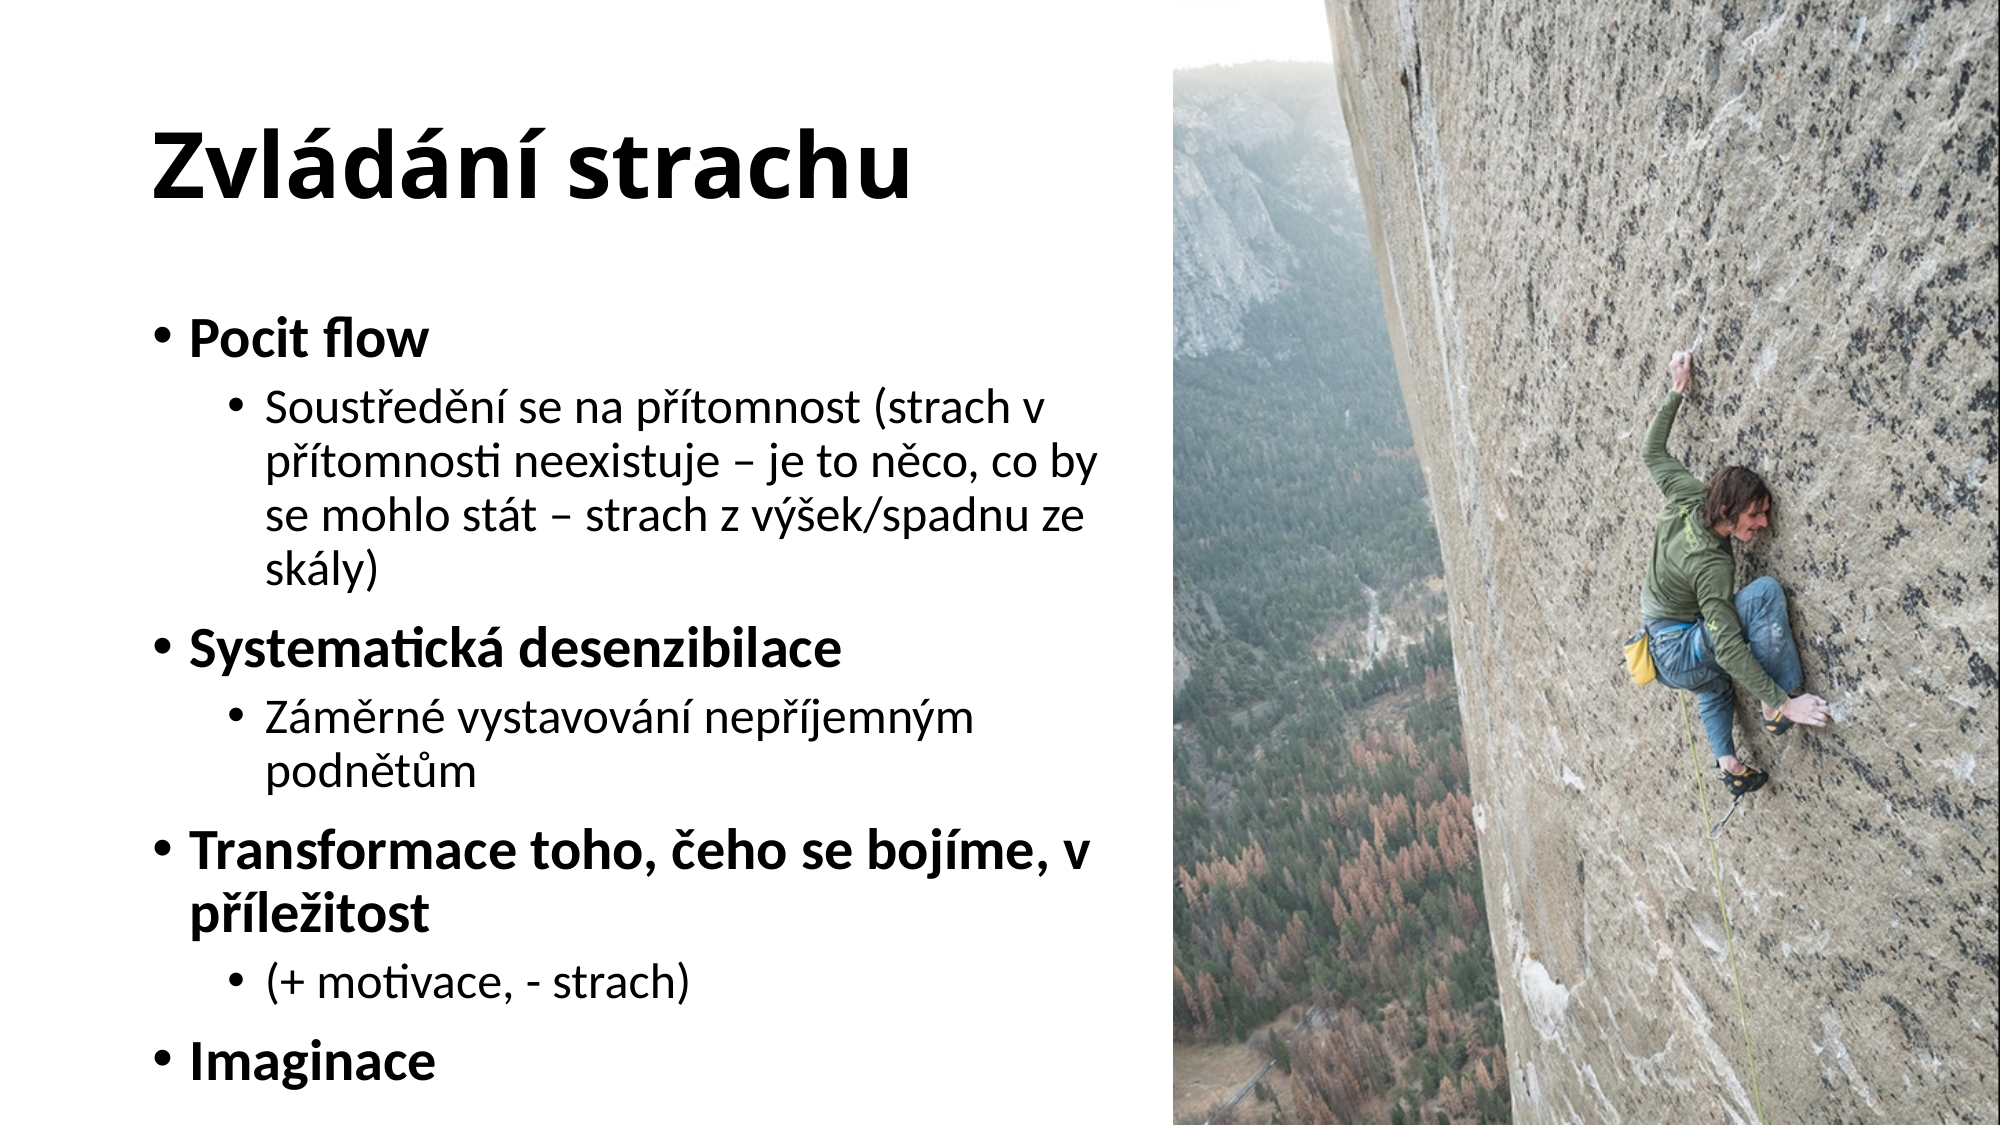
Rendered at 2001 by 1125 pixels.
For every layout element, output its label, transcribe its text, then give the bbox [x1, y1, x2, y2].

title Zvládání strachu [137, 59, 1173, 278]
list Pocit flow Soustředění se na přítomnost (strach v přítomnosti neexistuje – je to něco, co by se mohlo stát – strach z výšek/spadnu ze skály) Systematická desenzibilace Záměrné vystavování nepříjemným podnětům Transformace toho, čeho se bojíme, v příležitost (+ motivace, - strach) Imaginace [137, 299, 1124, 1125]
picture [1173, 0, 2000, 1125]
